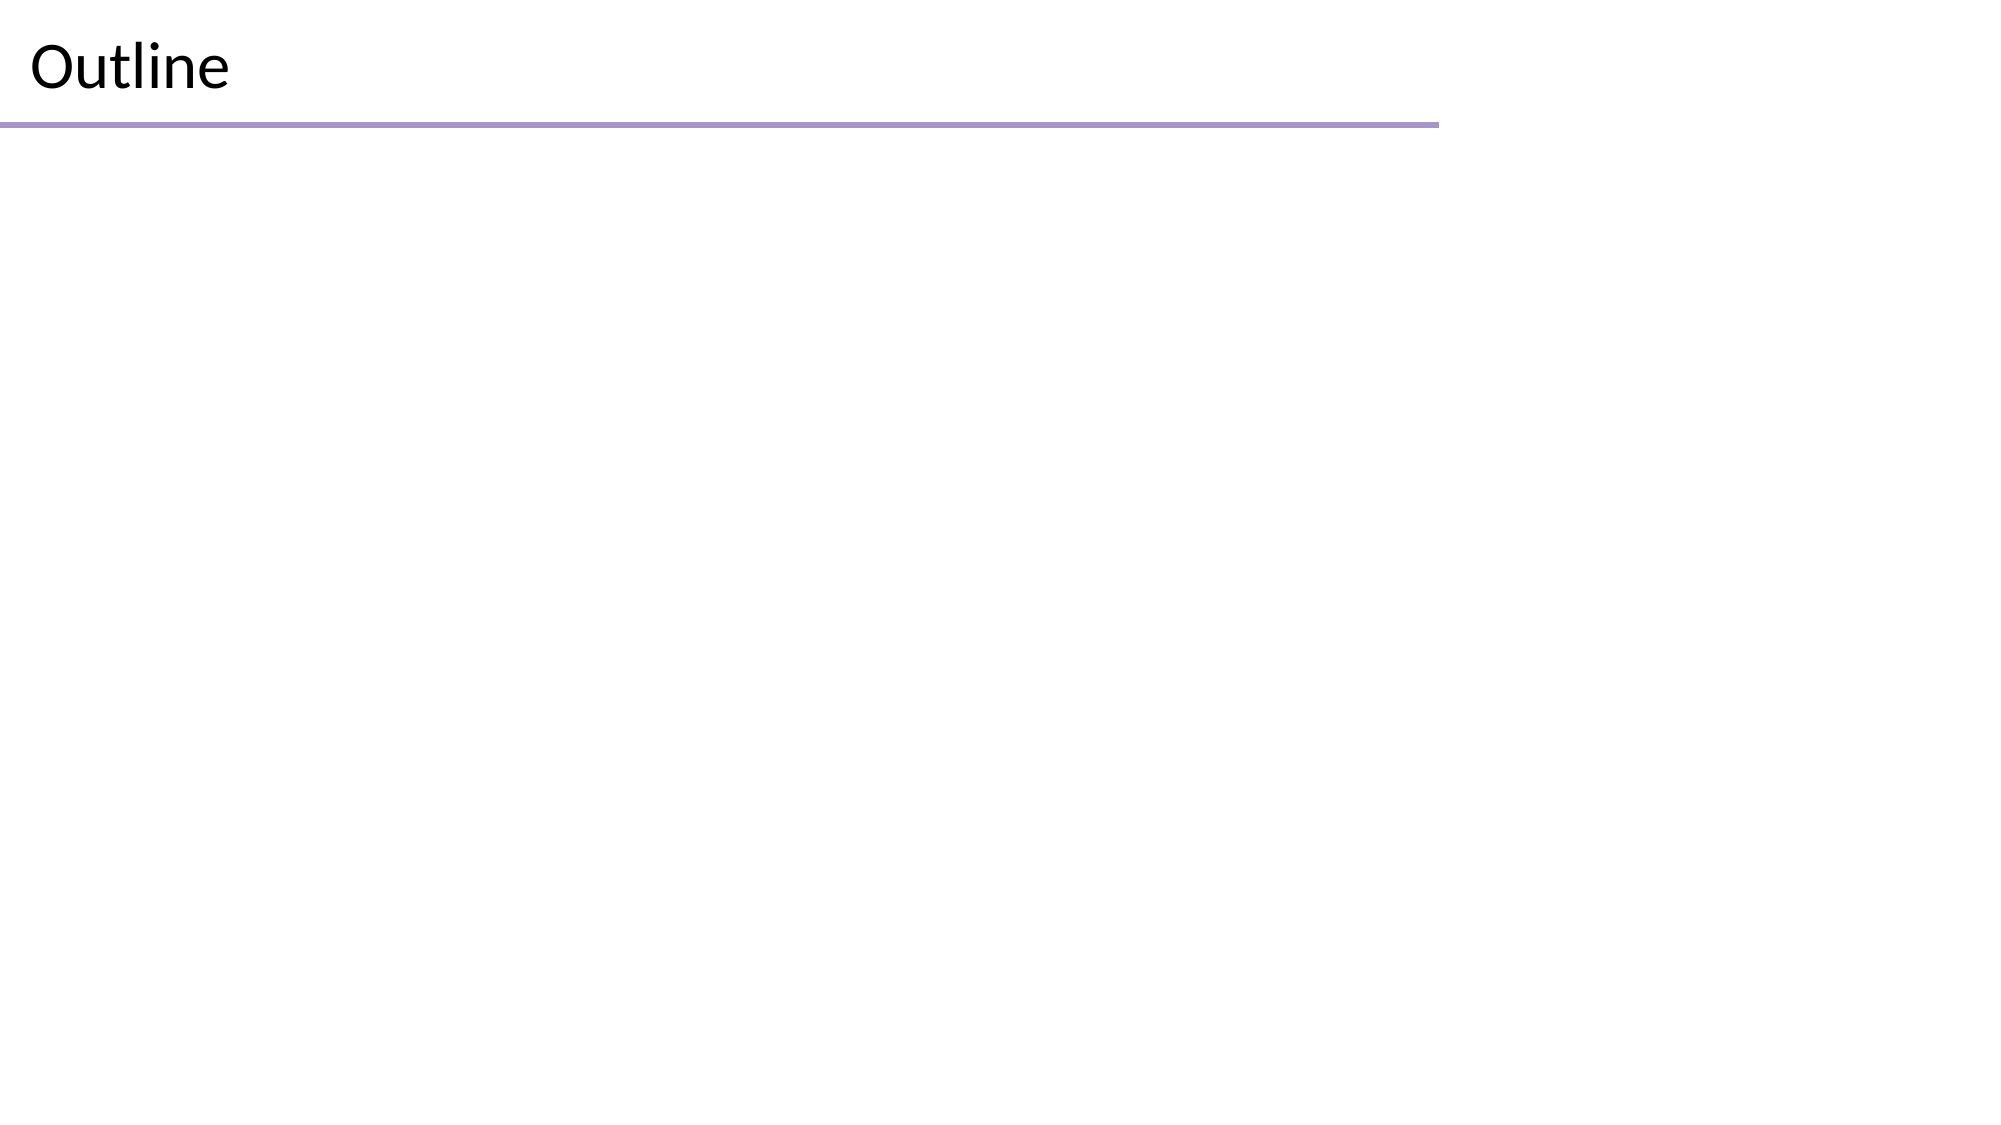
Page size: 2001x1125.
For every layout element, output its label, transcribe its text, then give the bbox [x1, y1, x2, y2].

text_box Outline [15, 13, 1039, 109]
